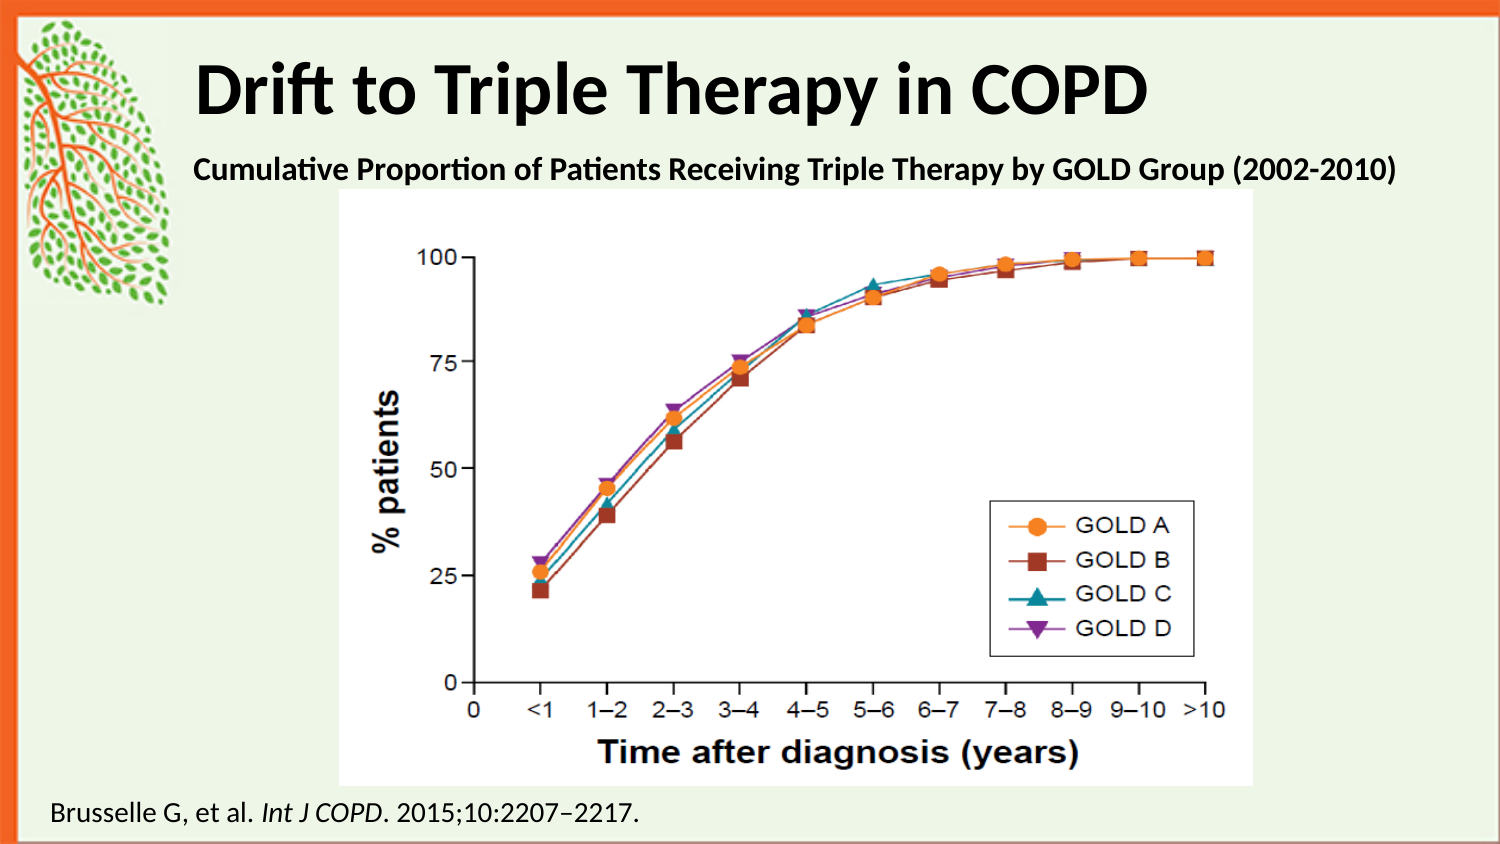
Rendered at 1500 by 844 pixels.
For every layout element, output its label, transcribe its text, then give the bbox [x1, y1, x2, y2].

text_box Brusselle G, et al. Int J COPD. 2015;10:2207‒2217. [35, 785, 1057, 832]
text_box Cumulative Proportion of Patients Receiving Triple Therapy by GOLD Group (2002-2010) [178, 139, 1414, 195]
title Drift to Triple Therapy in COPD [180, 52, 1487, 117]
picture [0, 0, 1500, 844]
